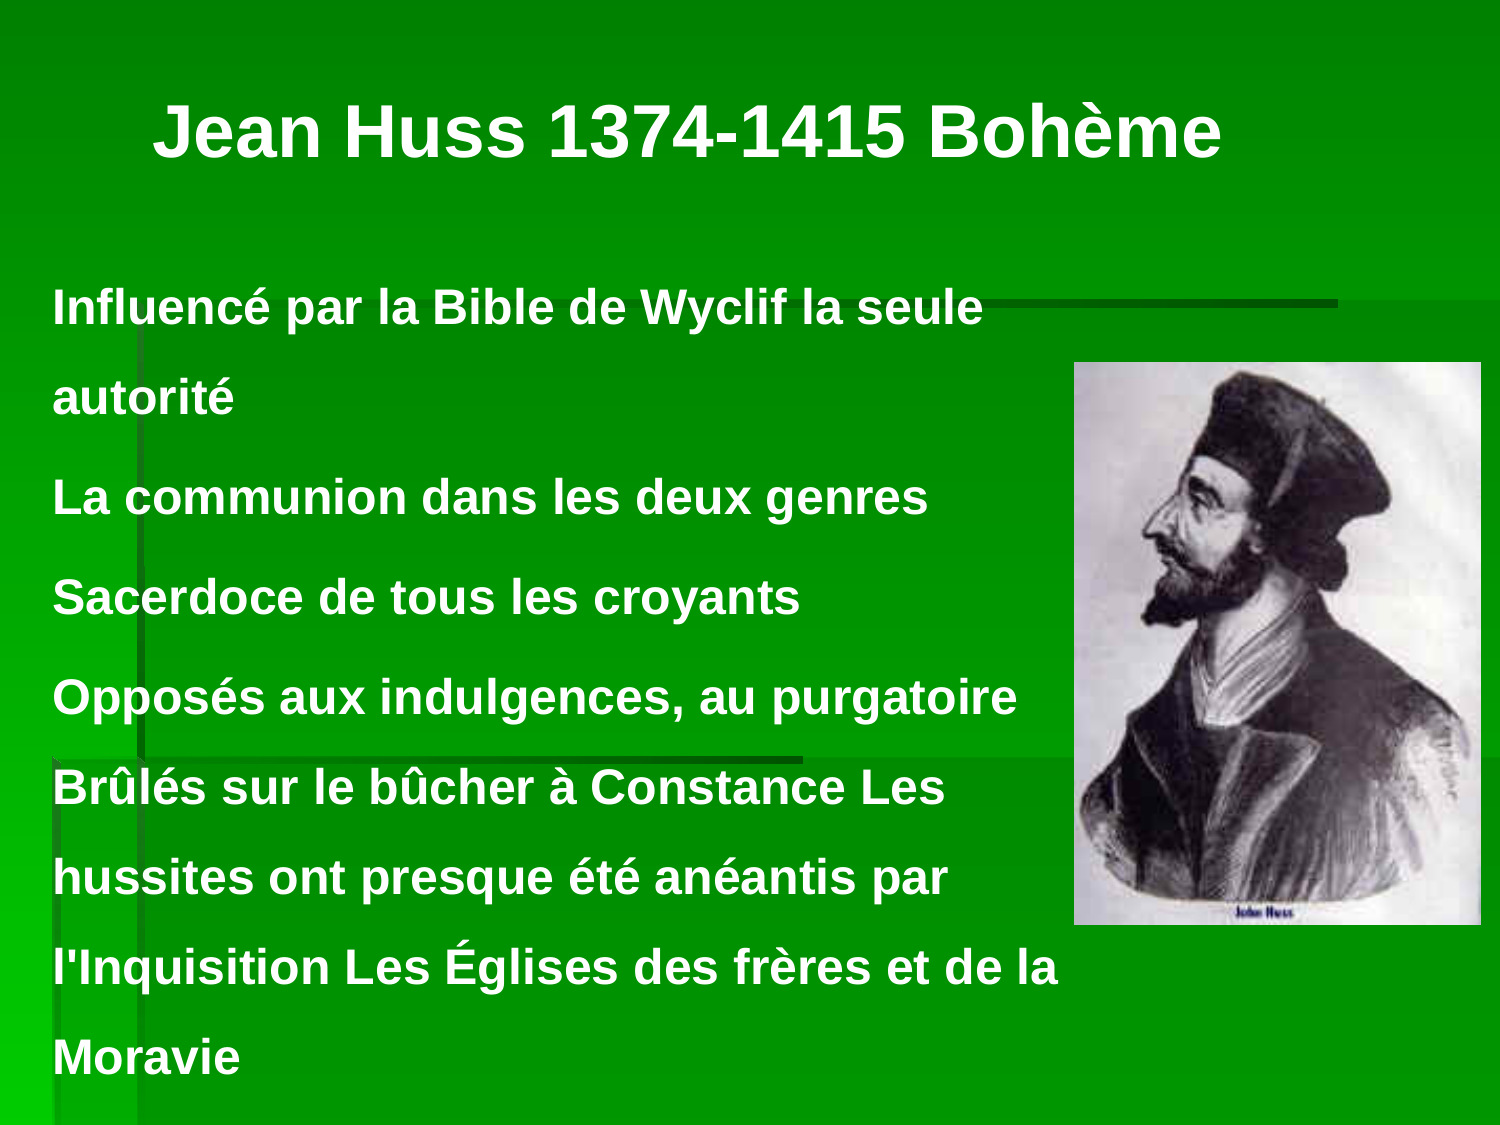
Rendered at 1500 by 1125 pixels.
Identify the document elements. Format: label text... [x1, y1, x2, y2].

text_box Jean Huss 1374-1415 Bohème [137, 74, 1350, 180]
picture [1074, 362, 1481, 926]
text_box Influencé par la Bible de Wyclif la seule autorité La communion dans les deux genres Sacerdoce de tous les croyants Opposés aux indulgences, au purgatoire Brûlés sur le bûcher à Constance Les hussites ont presque été anéantis par l'Inquisition Les Églises des frères et de la Moravie [37, 237, 1075, 1125]
